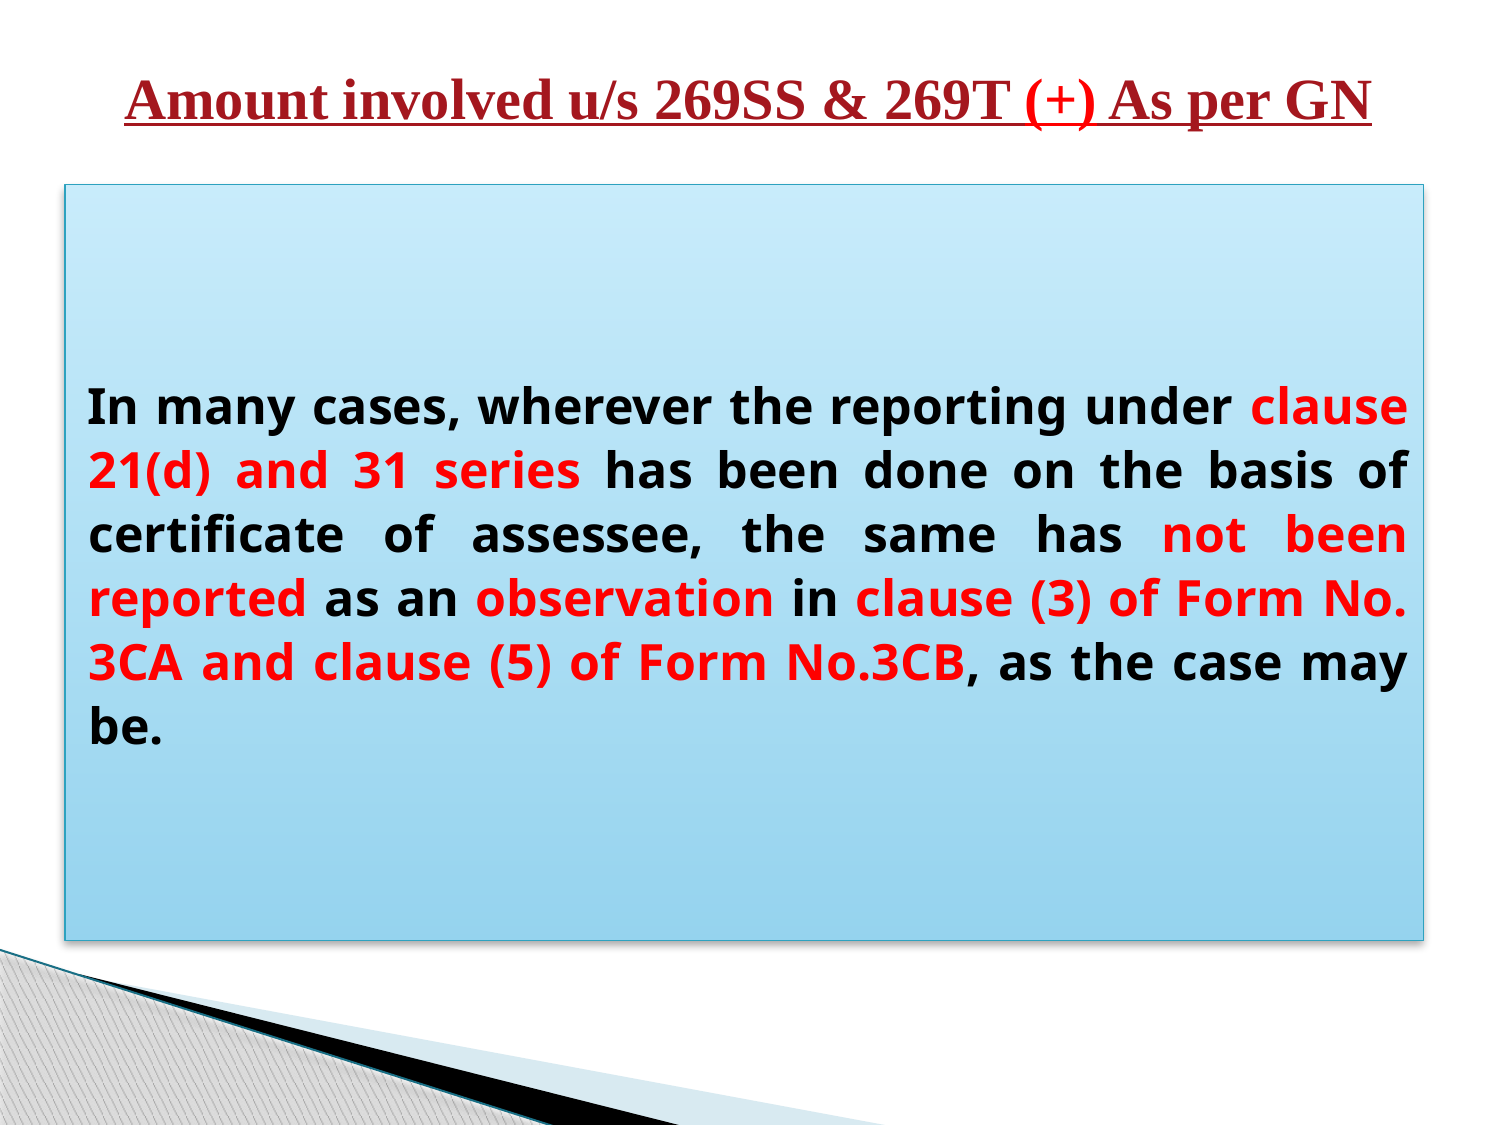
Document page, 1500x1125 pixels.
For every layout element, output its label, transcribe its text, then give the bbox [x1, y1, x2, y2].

title Amount involved u/s 269SS & 269T (+) As per GN [75, 42, 1422, 149]
list In many cases, wherever the reporting under clause 21(d) and 31 series has been done on the basis of certificate of assessee, the same has not been reported as an observation in clause (3) of Form No. 3CA and clause (5) of Form No.3CB, as the case may be. [64, 184, 1424, 941]
